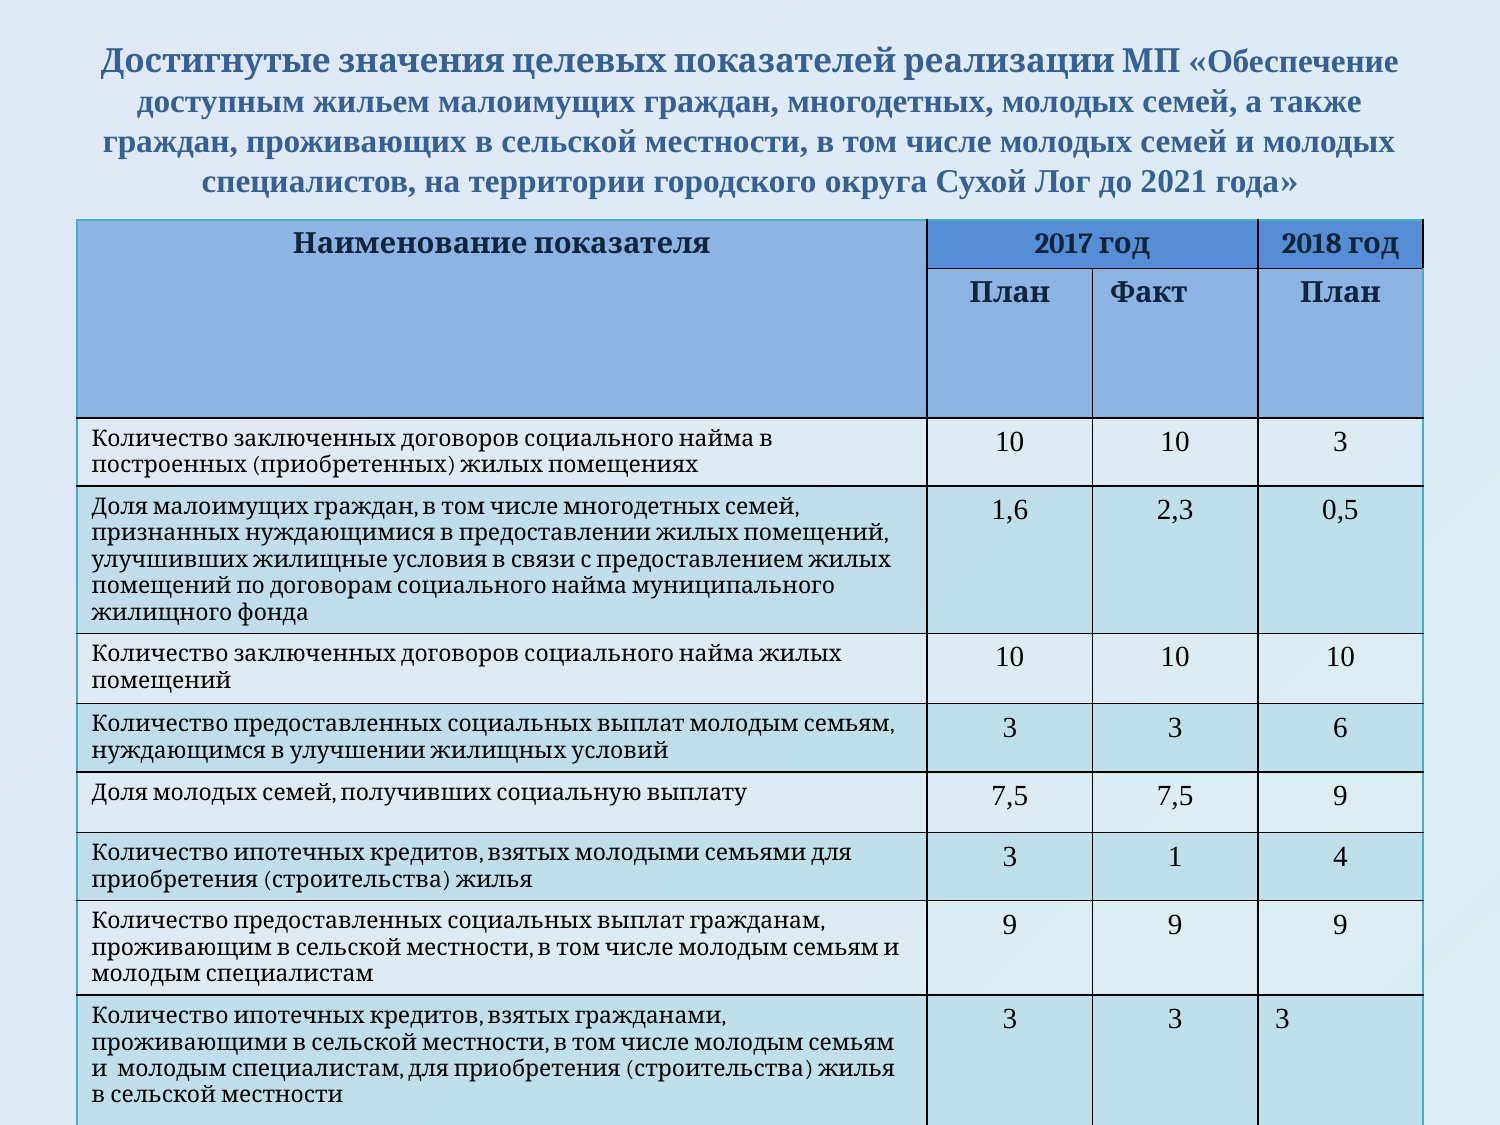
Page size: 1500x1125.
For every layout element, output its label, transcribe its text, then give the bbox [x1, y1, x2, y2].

table_cell 7,5 [1093, 773, 1257, 832]
table_cell 6 [1259, 704, 1422, 771]
table_cell 10 [1093, 634, 1257, 703]
table_cell 9 [1259, 773, 1422, 832]
table_cell Доля молодых семей, получивших социальную выплату [78, 773, 926, 832]
table_cell 4 [1259, 833, 1422, 900]
table_cell План [1259, 269, 1422, 417]
table_cell Количество ипотечных кредитов, взятых гражданами, проживающими в сельской местности, в том числе молодым семьям и молодым специалистам, для приобретения (строительства) жилья в сельской местности [78, 996, 926, 1125]
table_cell 7,5 [928, 773, 1092, 832]
table_cell Доля малоимущих граждан, в том числе многодетных семей, признанных нуждающимися в предоставлении жилых помещений, улучшивших жилищные условия в связи с предоставлением жилых помещений по договорам социального найма муниципального жилищного фонда [78, 487, 926, 633]
table_header 2018 год [1259, 221, 1422, 268]
table_cell 3 [1259, 419, 1422, 485]
table_cell 10 [928, 419, 1092, 485]
table_cell 1,6 [928, 487, 1092, 633]
table_cell 3 [928, 833, 1092, 900]
table_cell 3 [928, 996, 1092, 1125]
table_cell 9 [1093, 901, 1257, 994]
table_header 2017 год [928, 221, 1257, 268]
table_cell Факт [1093, 269, 1257, 417]
table_cell 9 [1259, 901, 1422, 994]
table_cell 10 [928, 634, 1092, 703]
table_cell Количество заключенных договоров социального найма жилых помещений [78, 634, 926, 703]
table_cell Количество предоставленных социальных выплат гражданам, проживающим в сельской местности, в том числе молодым семьям и молодым специалистам [78, 901, 926, 994]
table_cell Количество предоставленных социальных выплат молодым семьям, нуждающимся в улучшении жилищных условий [78, 704, 926, 771]
table_cell 2,3 [1093, 487, 1257, 633]
table_cell Количество заключенных договоров социального найма в построенных (приобретенных) жилых помещениях [78, 419, 926, 485]
table_cell 10 [1093, 419, 1257, 485]
table_cell 3 [1093, 996, 1257, 1125]
title Достигнутые значения целевых показателей реализации МП «Обеспечение доступным жильем малоимущих граждан, многодетных, молодых семей, а также граждан, проживающих в сельской местности, в том числе молодых семей и молодых специалистов, на территории городского округа Сухой Лог до 2021 года» [64, 30, 1436, 209]
table_cell План [928, 269, 1092, 417]
table_cell 1 [1093, 833, 1257, 900]
table_cell 0,5 [1259, 487, 1422, 633]
table_cell 9 [928, 901, 1092, 994]
table_header Наименование показателя [78, 221, 926, 417]
table_cell 3 [1259, 996, 1422, 1125]
table_cell 3 [928, 704, 1092, 771]
table_cell 3 [1093, 704, 1257, 771]
table_cell 10 [1259, 634, 1422, 703]
table_cell Количество ипотечных кредитов, взятых молодыми семьями для приобретения (строительства) жилья [78, 833, 926, 900]
